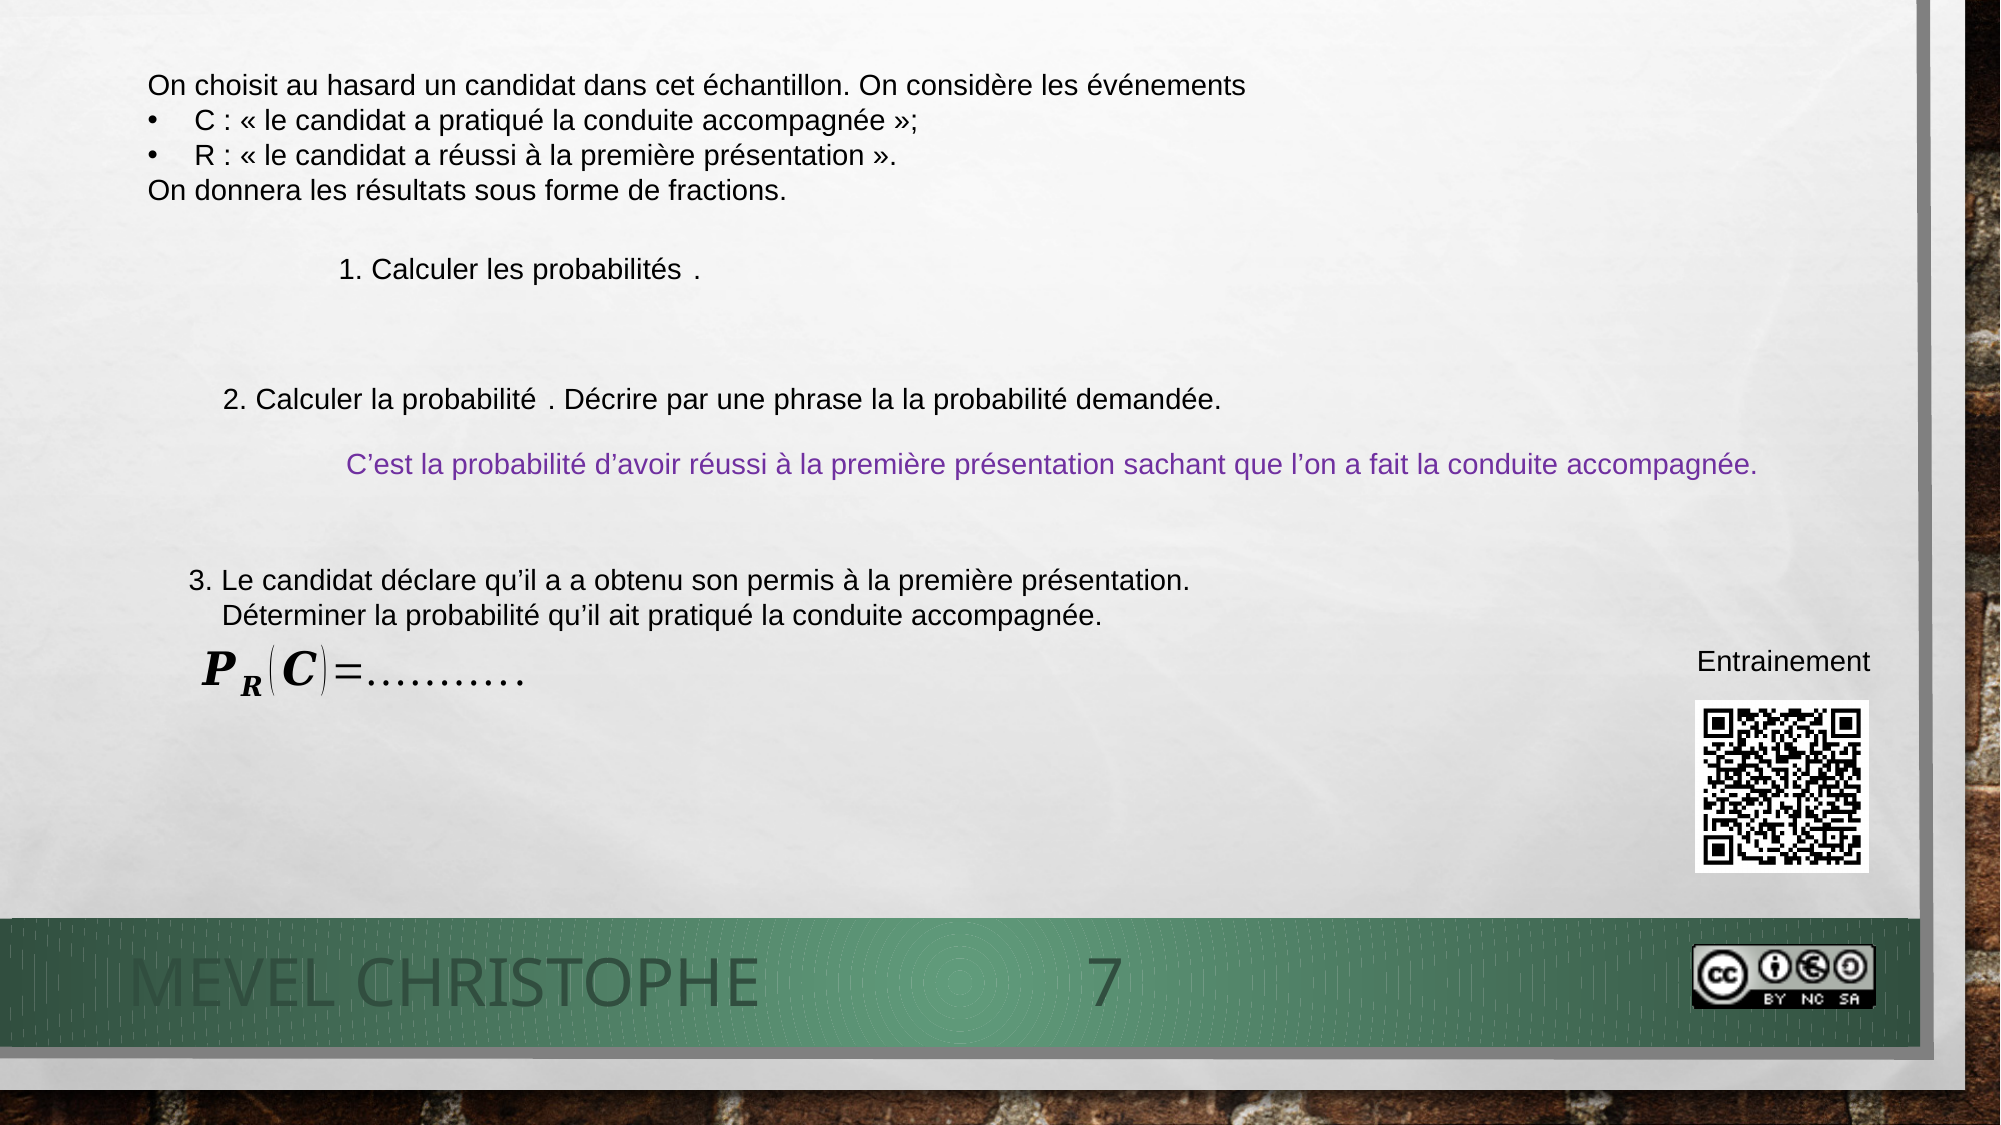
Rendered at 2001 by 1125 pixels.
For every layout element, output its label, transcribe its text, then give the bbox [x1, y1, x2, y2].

slide_number 7 [1031, 944, 1181, 1027]
picture [0, 0, 2000, 1125]
text_box Entrainement [1682, 634, 1886, 685]
text_box 3. Le candidat déclare qu’il a a obtenu son permis à la première présentation. Déterminer la probabilité qu’il ait pratiqué la conduite accompagnée. [174, 553, 1465, 639]
footer mevel christophe [112, 944, 1015, 1027]
picture [1695, 699, 1869, 873]
text_box On choisit au hasard un candidat dans cet échantillon. On considère les événements C : « le candidat a pratiqué la conduite accompagnée »; R : « le candidat a réussi à la première présentation ». On donnera les résultats sous forme de fractions. [132, 59, 1786, 214]
picture [1691, 944, 1876, 1010]
